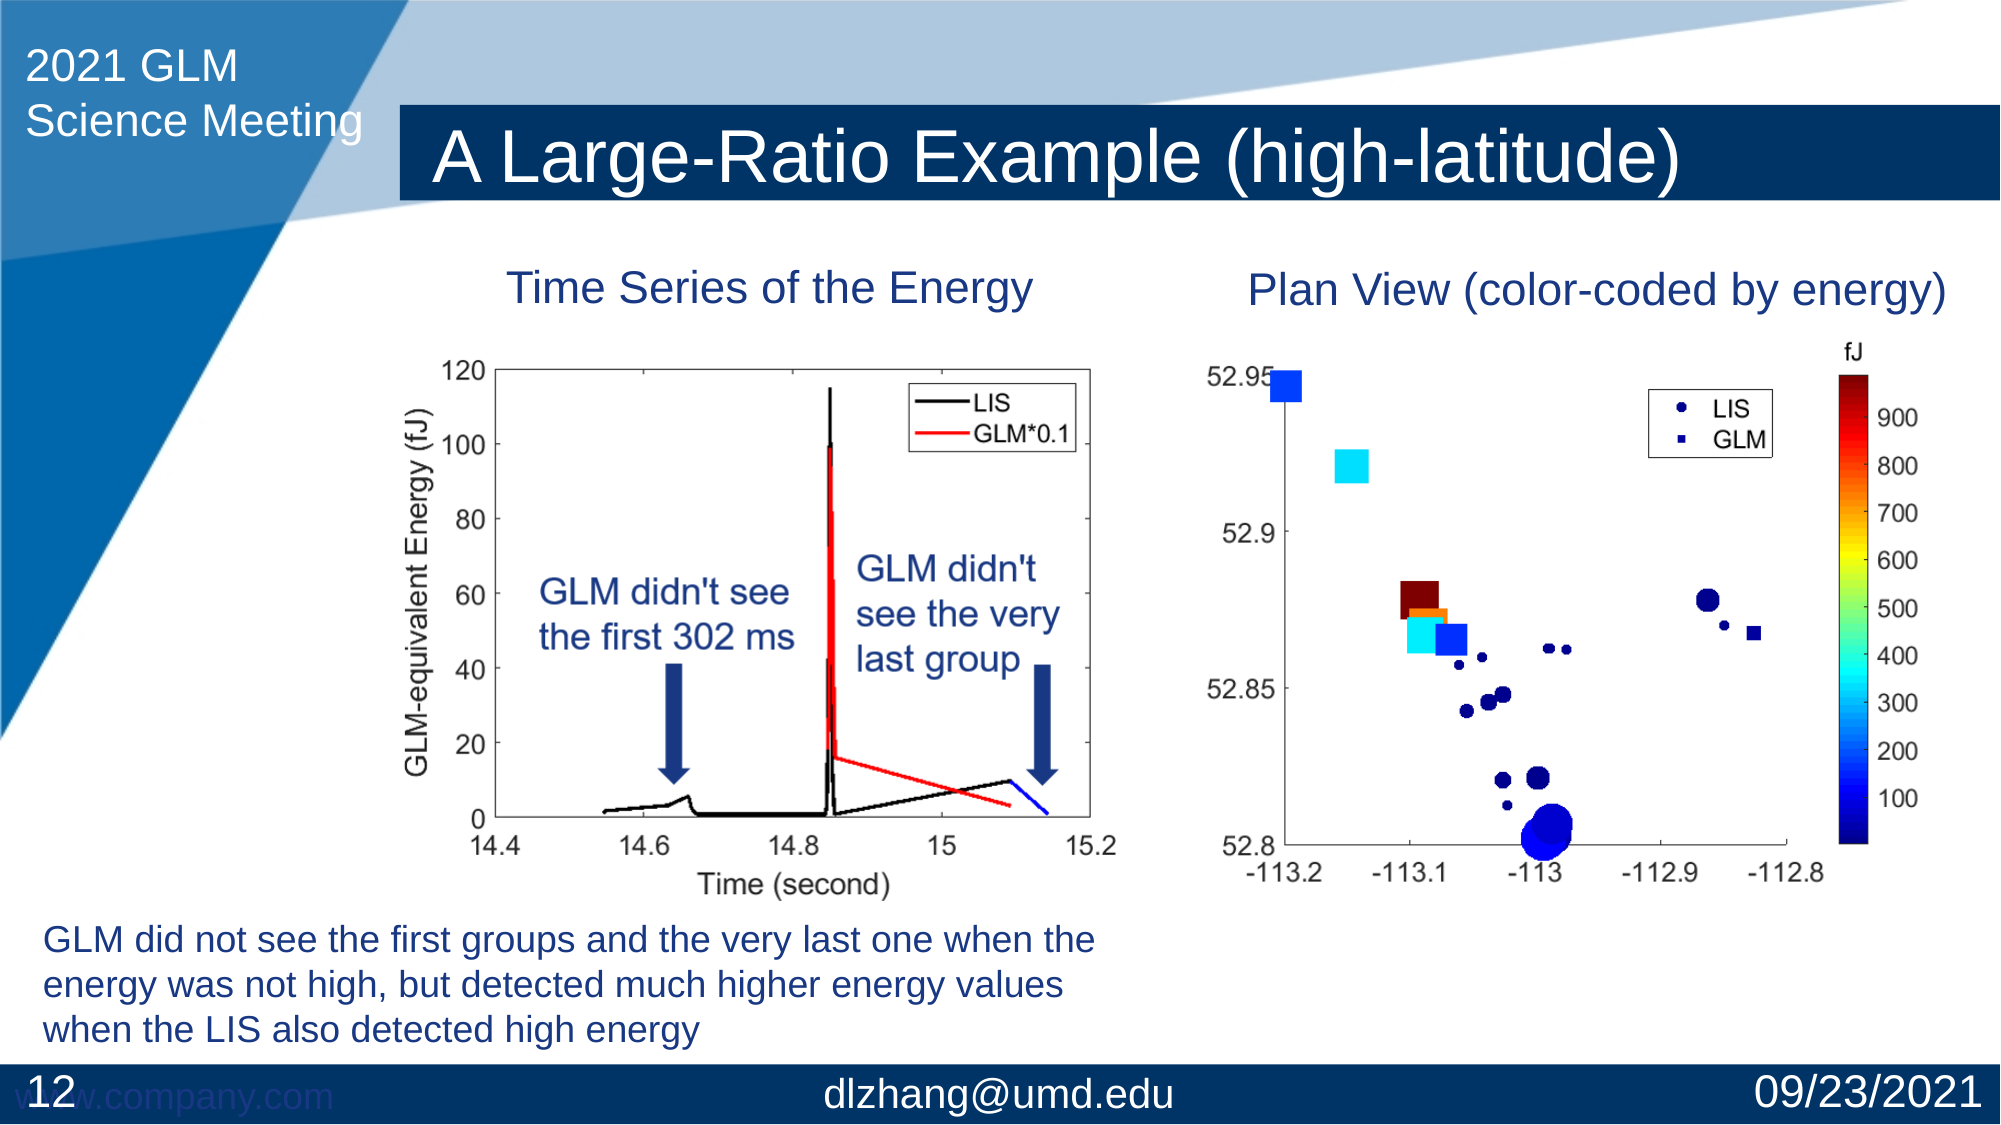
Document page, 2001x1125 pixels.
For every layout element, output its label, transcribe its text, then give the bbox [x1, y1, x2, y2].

text_box 09/23/2021 [1739, 1054, 1999, 1124]
text_box GLM did not see the first groups and the very last one when the energy was not high, but detected much higher energy values when the LIS also detected high energy [28, 907, 1141, 1058]
text_box Plan View (color-coded by energy) [1232, 252, 1963, 323]
picture [0, 0, 2000, 842]
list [1199, 332, 1967, 908]
text_box dlzhang@umd.edu [808, 1059, 1221, 1125]
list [395, 326, 1163, 902]
title A Large-Ratio Example (high-latitude) [399, 104, 2000, 201]
text_box Time Series of the Energy [490, 249, 1049, 320]
text_box 12 [10, 1054, 92, 1124]
text_box 2021 GLM Science Meeting [10, 28, 396, 154]
